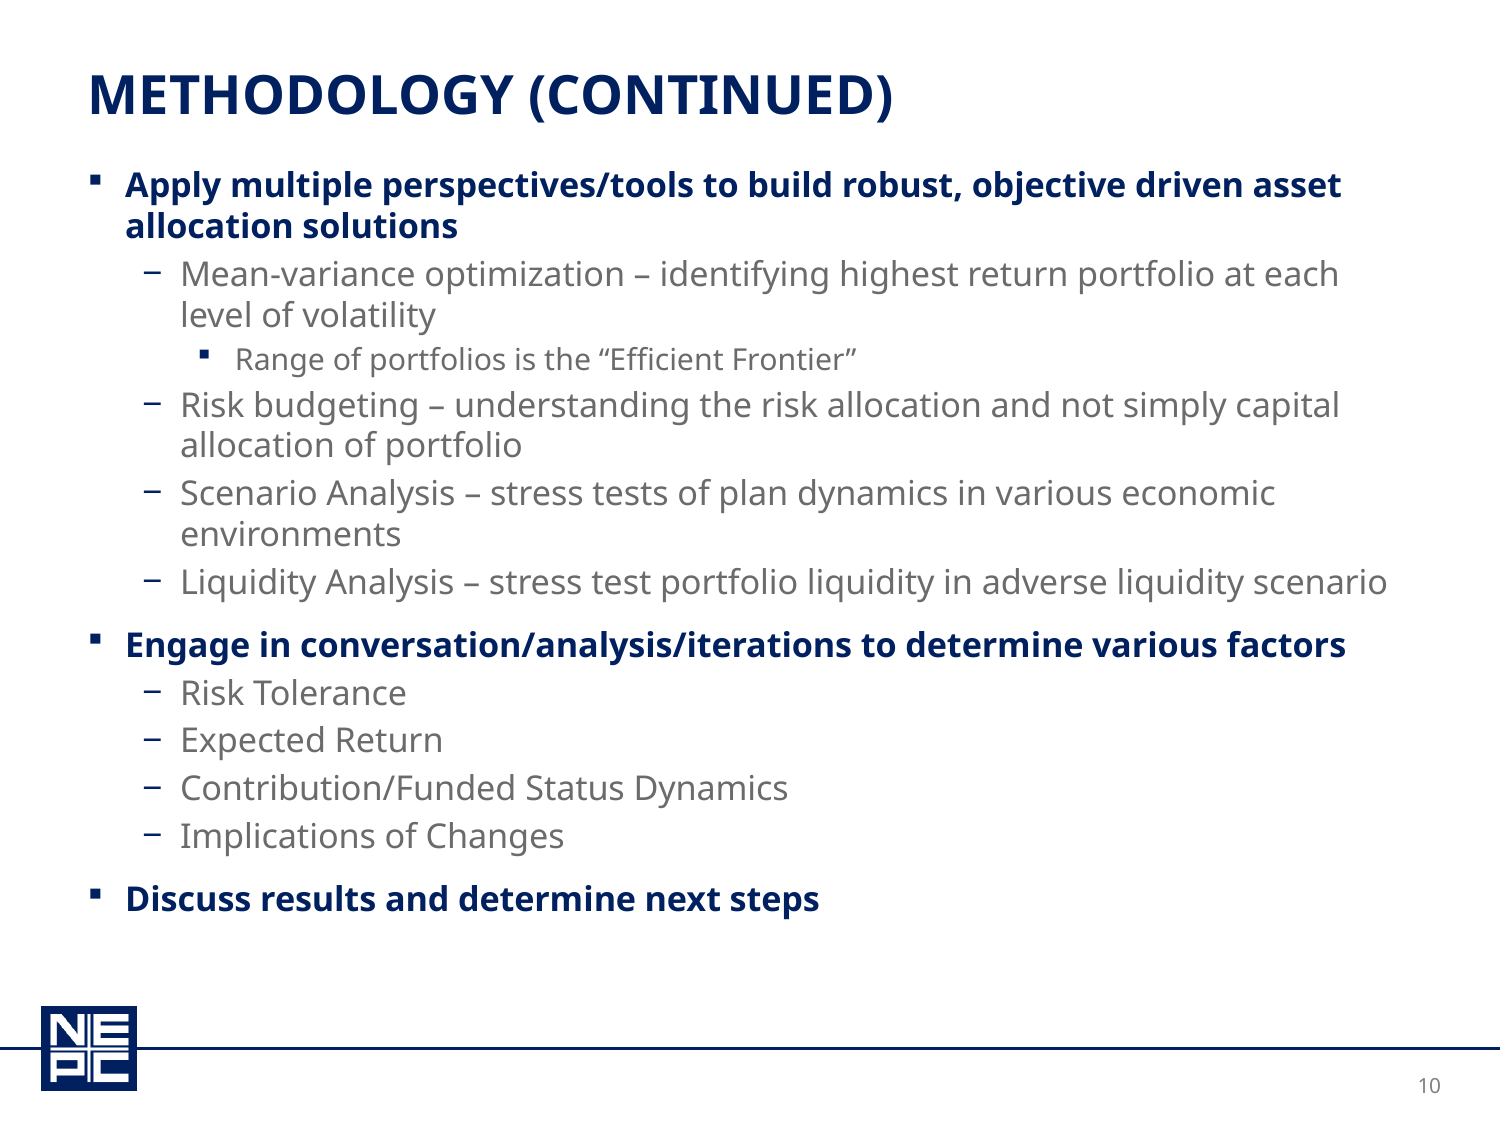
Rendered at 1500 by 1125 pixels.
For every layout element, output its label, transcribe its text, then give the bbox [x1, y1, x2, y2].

list Apply multiple perspectives/tools to build robust, objective driven asset allocation solutions Mean-variance optimization – identifying highest return portfolio at each level of volatility Range of portfolios is the “Efficient Frontier” Risk budgeting – understanding the risk allocation and not simply capital allocation of portfolio Scenario Analysis – stress tests of plan dynamics in various economic environments Liquidity Analysis – stress test portfolio liquidity in adverse liquidity scenario Engage in conversation/analysis/iterations to determine various factors Risk Tolerance Expected Return Contribution/Funded Status Dynamics Implications of Changes Discuss results and determine next steps [87, 156, 1413, 938]
picture [41, 1006, 137, 1091]
title Methodology (continued) [87, 2, 1413, 126]
